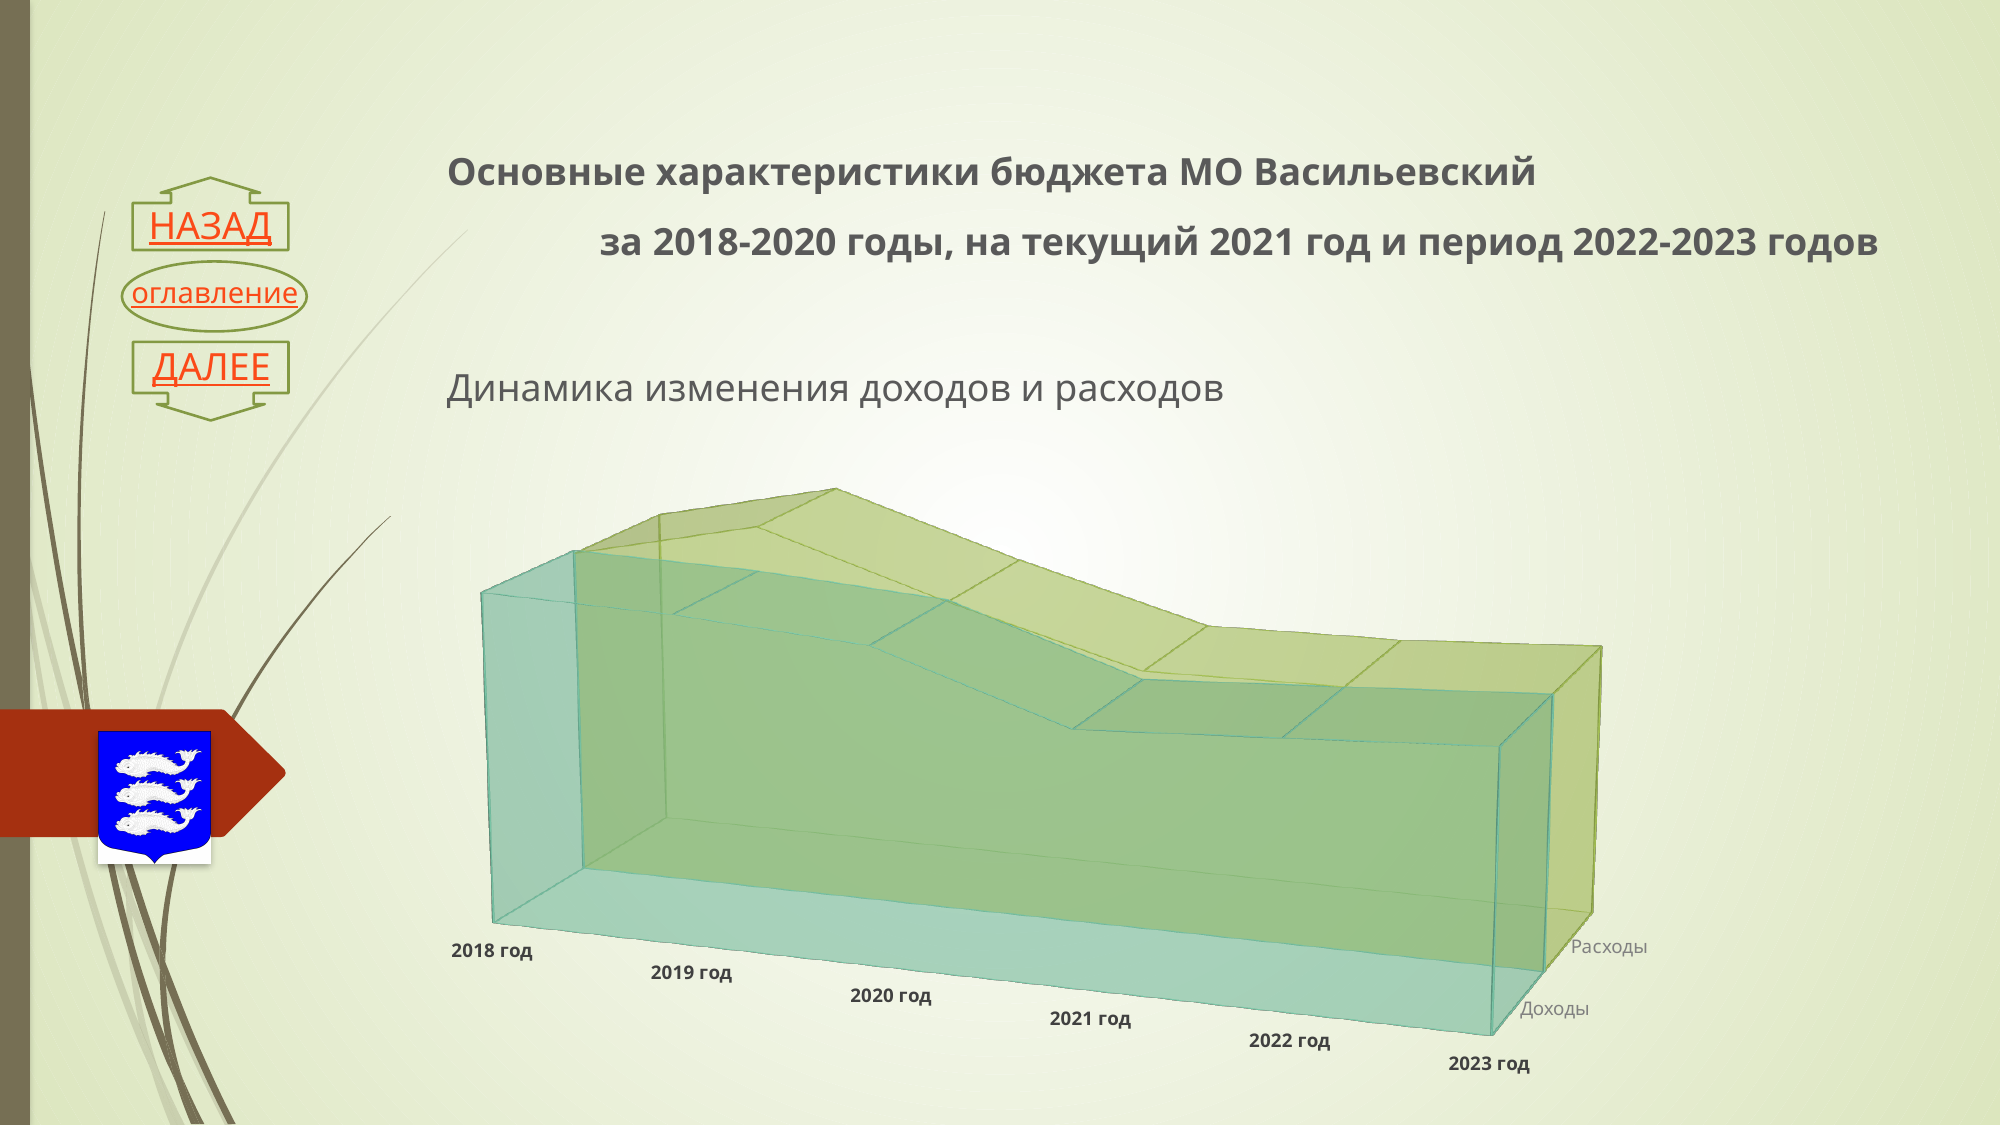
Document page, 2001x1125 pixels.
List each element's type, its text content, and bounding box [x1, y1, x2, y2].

text_box НАЗАД [133, 194, 288, 261]
subtitle Динамика изменения доходов и расходов [431, 356, 1895, 454]
picture [98, 731, 211, 865]
text_box ДАЛЕЕ [123, 335, 300, 402]
text_box [162, 260, 266, 266]
text_box [147, 322, 282, 333]
text_box [155, 402, 267, 422]
text_box [159, 176, 262, 194]
text_box Основные характеристики бюджета МО Васильевский за 2018-2020 годы, на текущий 2021 год и период 2022-2023 годов [431, 135, 1895, 321]
chart [315, 437, 1816, 1091]
text_box оглавление [116, 266, 314, 322]
